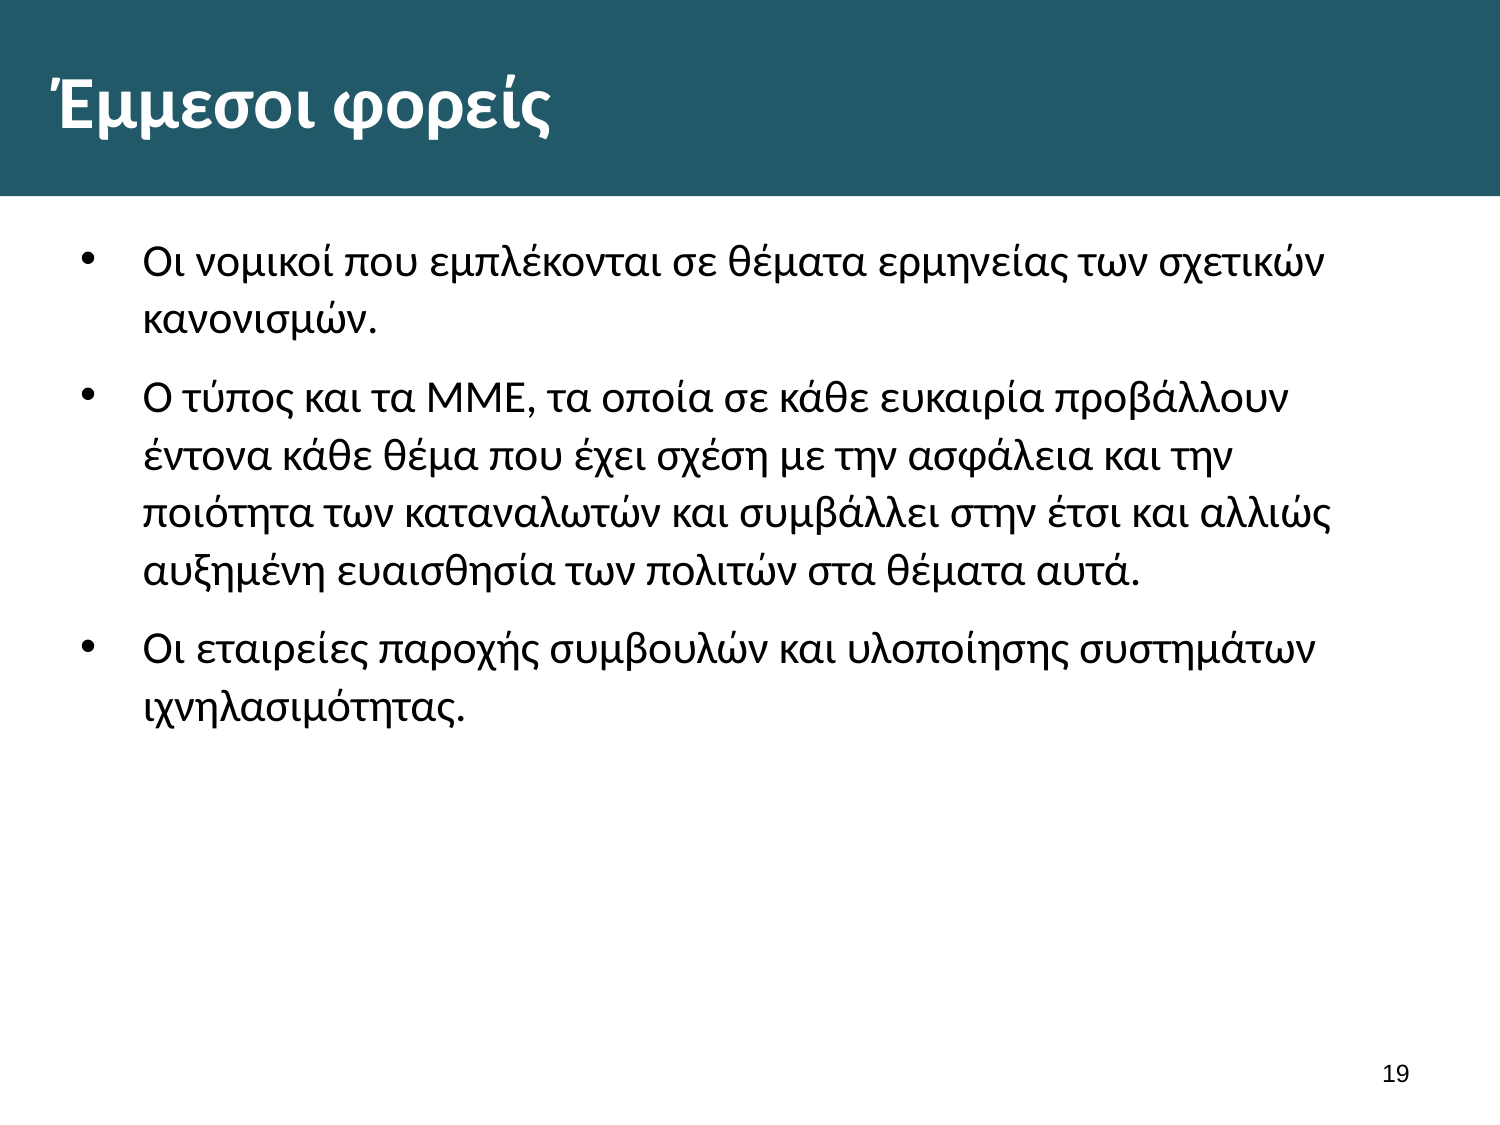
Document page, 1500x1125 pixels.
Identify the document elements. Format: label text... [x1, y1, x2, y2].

title Έμμεσοι φορείς [0, 0, 1500, 197]
slide_number 18 [1074, 1042, 1425, 1103]
list Οι νομικοί που εμπλέκονται σε θέματα ερμηνείας των σχετικών κανονισμών. Ο τύπος και τα ΜΜΕ, τα οποία σε κάθε ευκαιρία προβάλλουν έντονα κάθε θέμα που έχει σχέση με την ασφάλεια και την ποιότητα των καταναλωτών και συμβάλλει στην έτσι και αλλιώς αυξημένη ευαισθησία των πολιτών στα θέματα αυτά. Οι εταιρείες παροχής συμβουλών και υλοποίησης συστημάτων ιχνηλασιμότητας. [64, 219, 1400, 1094]
